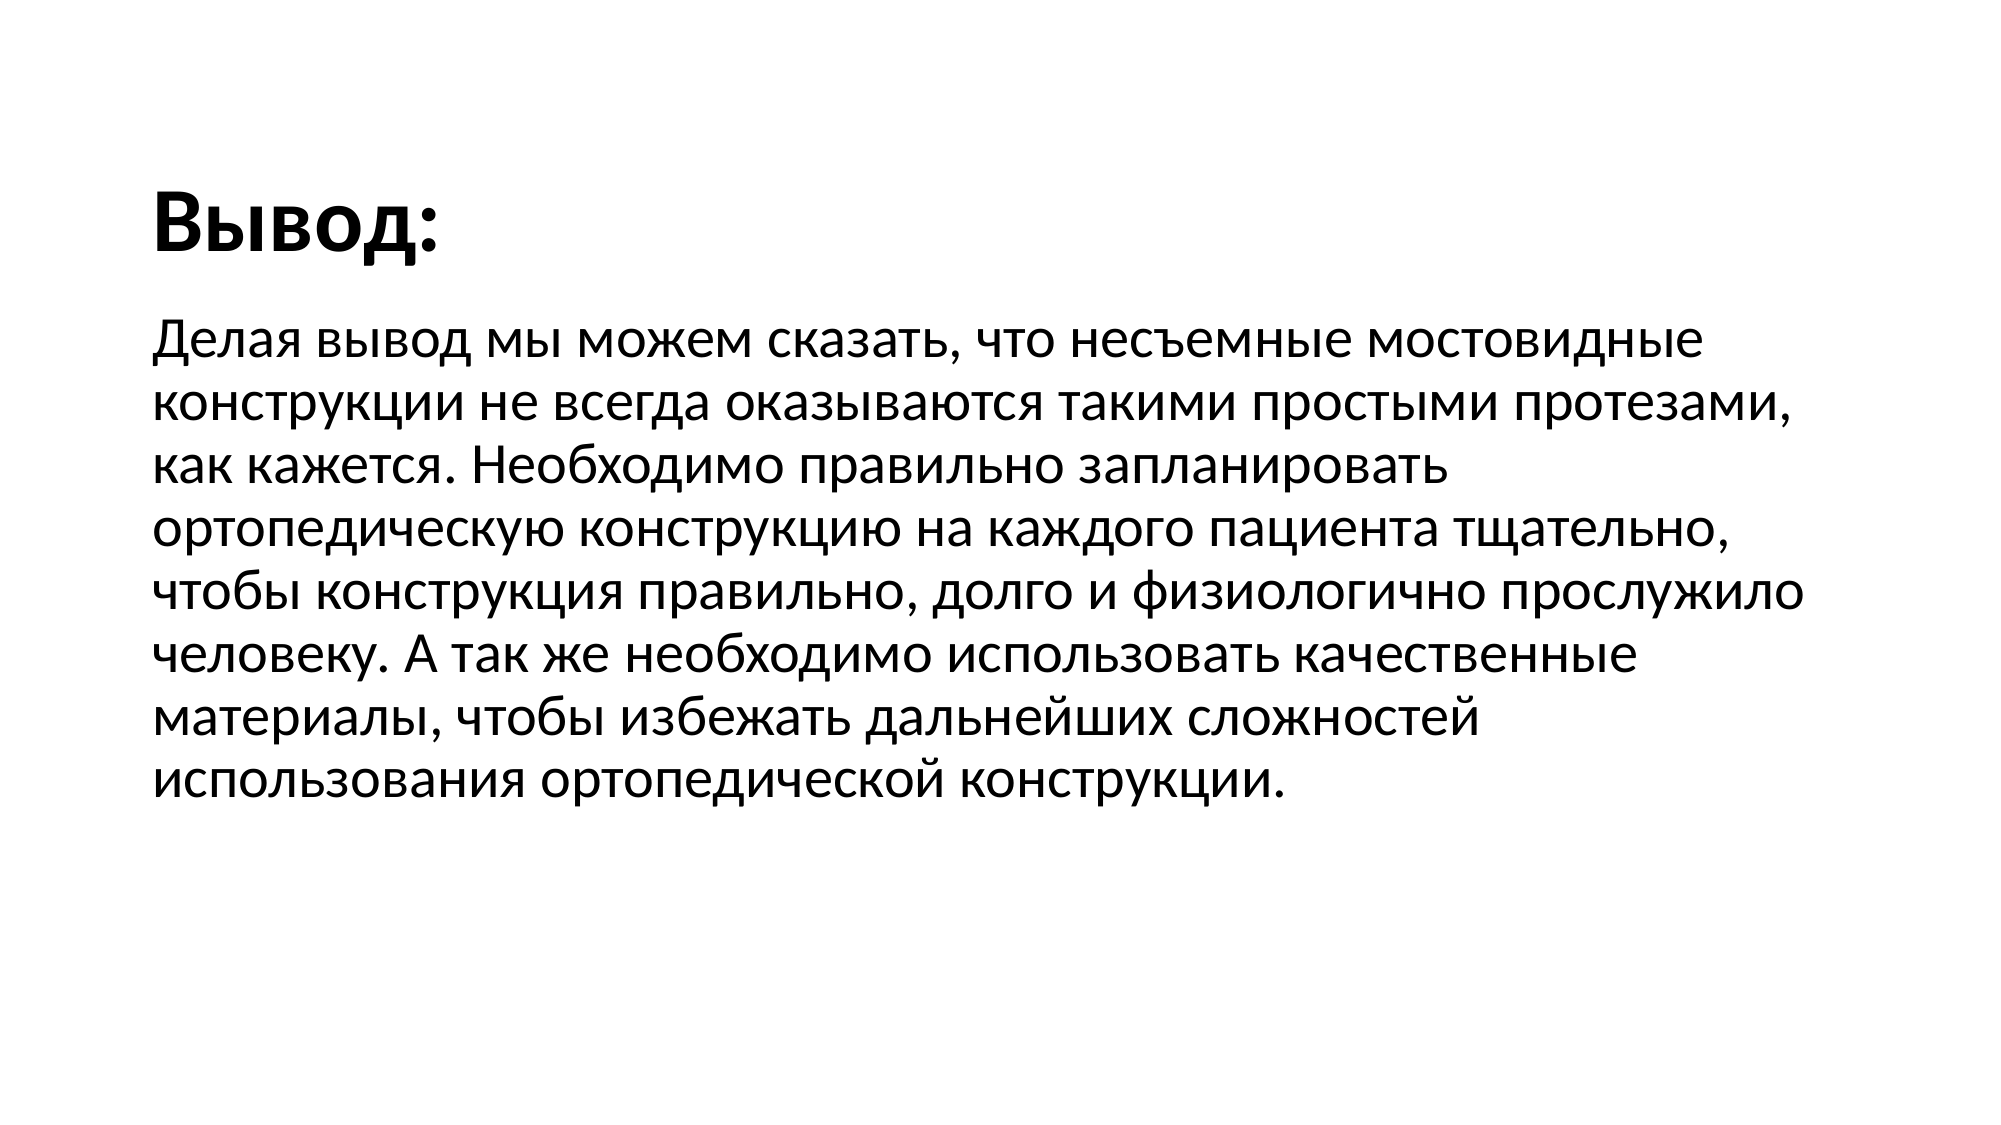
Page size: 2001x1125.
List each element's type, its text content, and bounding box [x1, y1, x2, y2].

title Вывод: [137, 112, 1863, 299]
list Делая вывод мы можем сказать, что несъемные мостовидные конструкции не всегда оказываются такими простыми протезами, как кажется. Необходимо правильно запланировать ортопедическую конструкцию на каждого пациента тщательно, чтобы конструкция правильно, долго и физиологично прослужило человеку. А так же необходимо использовать качественные материалы, чтобы избежать дальнейших сложностей использования ортопедической конструкции. [137, 299, 1863, 1014]
